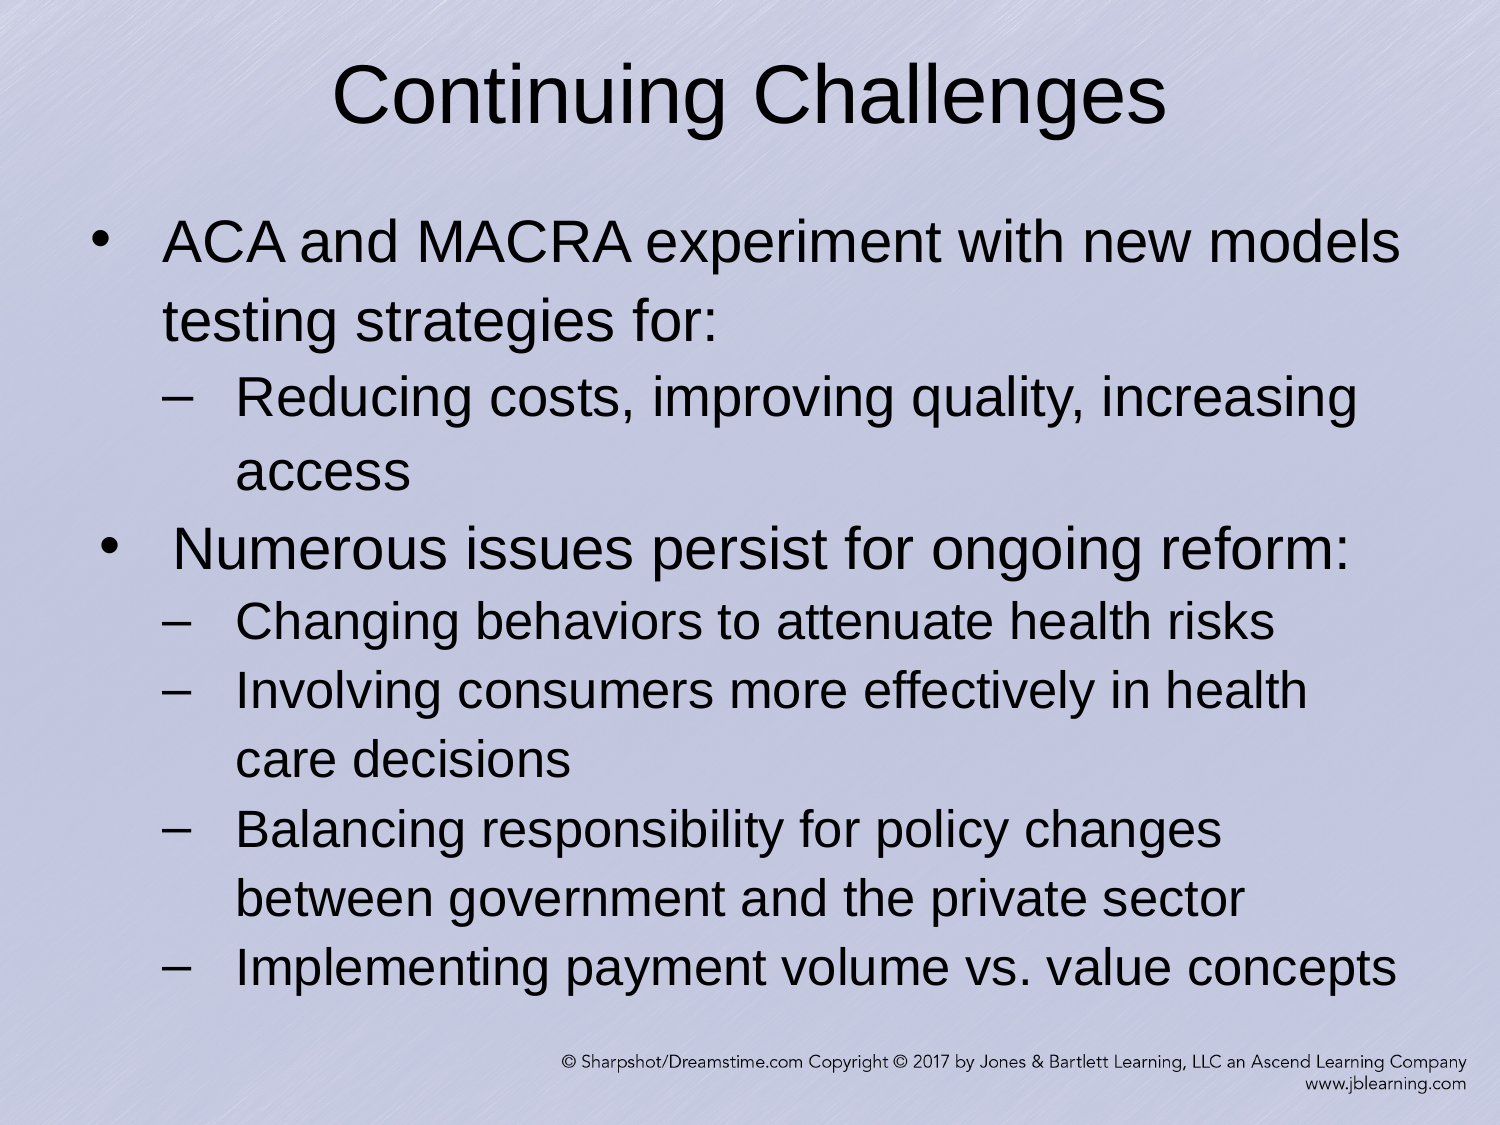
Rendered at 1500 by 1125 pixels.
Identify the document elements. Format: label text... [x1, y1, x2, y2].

list ACA and MACRA experiment with new models testing strategies for: Reducing costs, improving quality, increasing access Numerous issues persist for ongoing reform: Changing behaviors to attenuate health risks Involving consumers more effectively in health care decisions Balancing responsibility for policy changes between government and the private sector Implementing payment volume vs. value concepts [75, 187, 1425, 1038]
picture [0, 0, 1500, 1125]
title Continuing Challenges [75, 24, 1425, 155]
